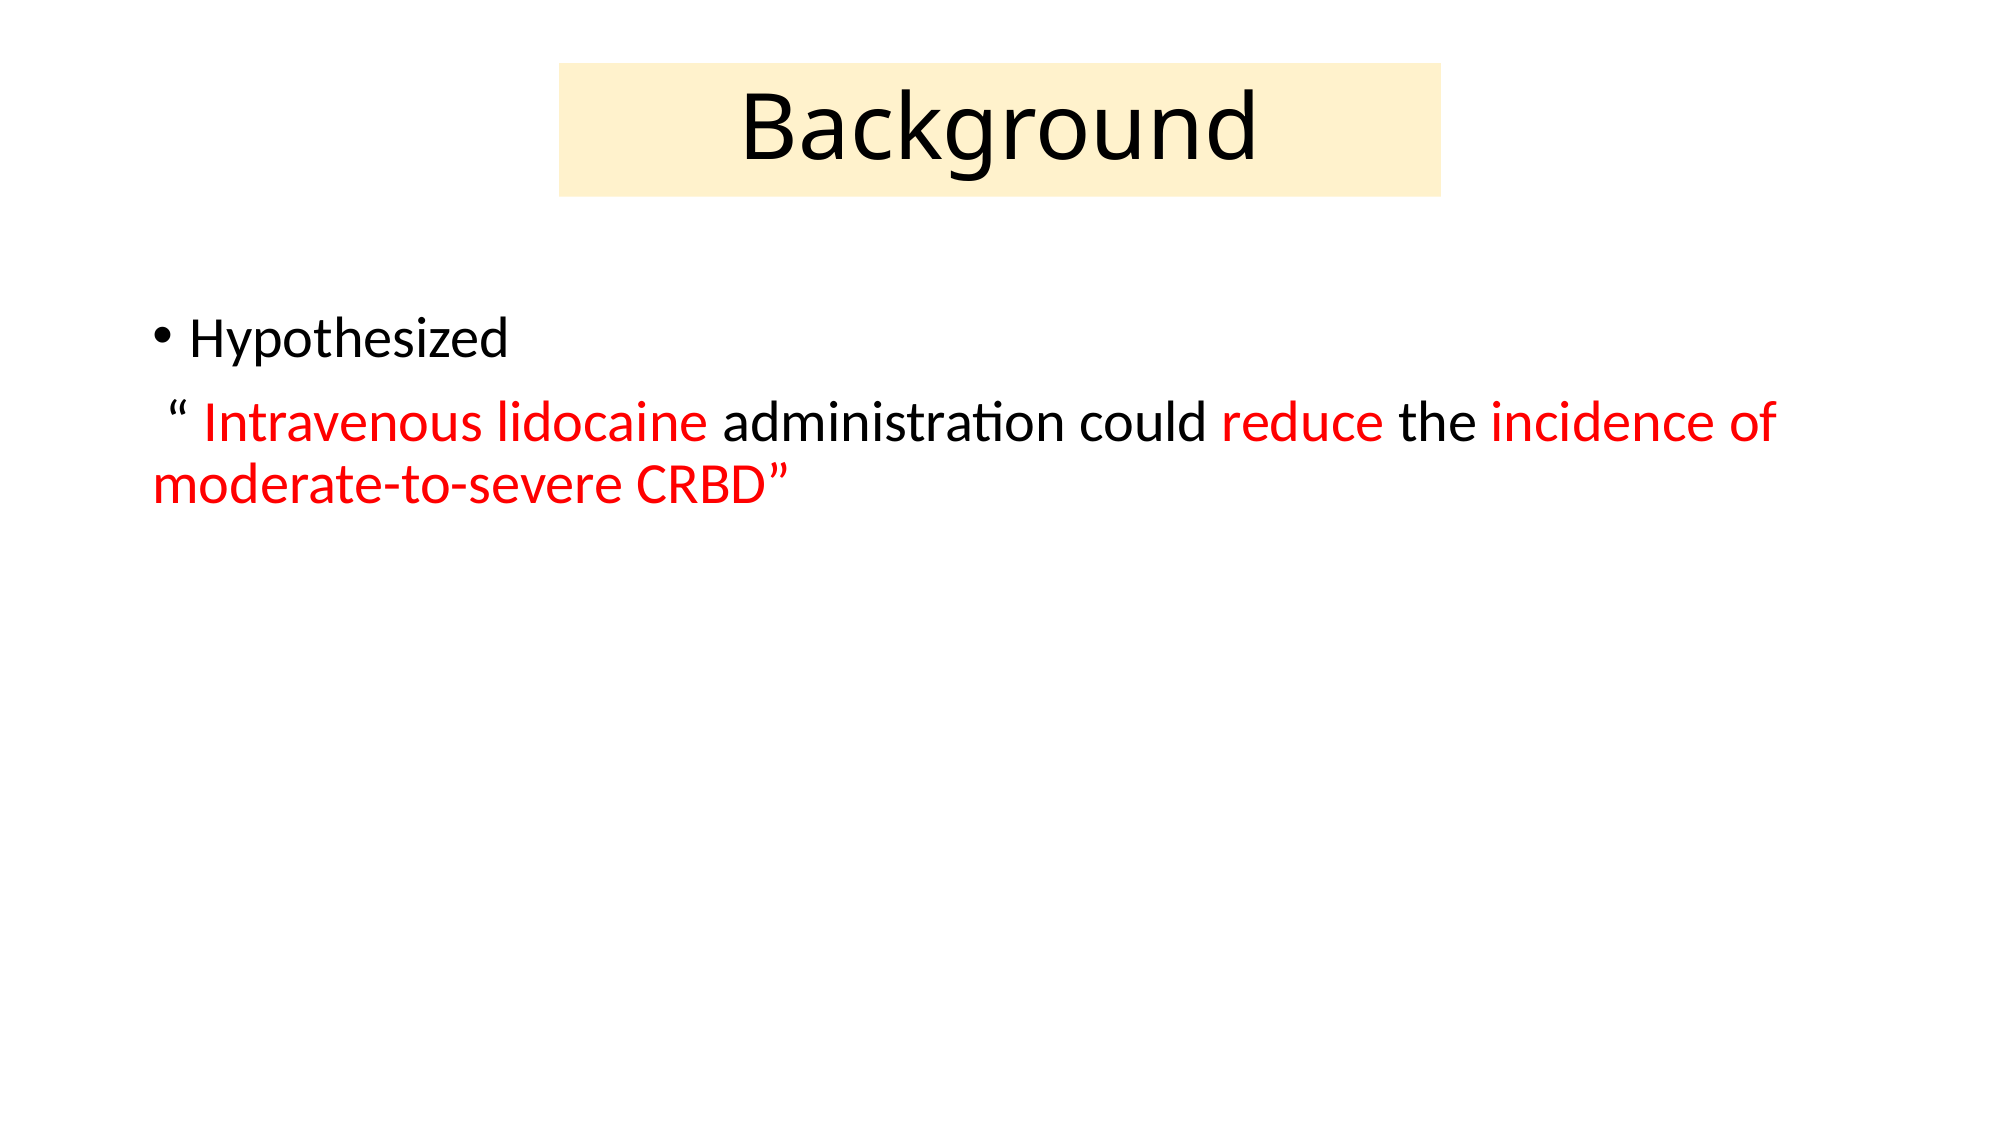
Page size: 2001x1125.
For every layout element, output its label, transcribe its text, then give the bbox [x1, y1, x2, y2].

title Background [559, 63, 1441, 197]
list Hypothesized “ Intravenous lidocaine administration could reduce the incidence of moderate-to-severe CRBD” [137, 299, 1863, 1014]
